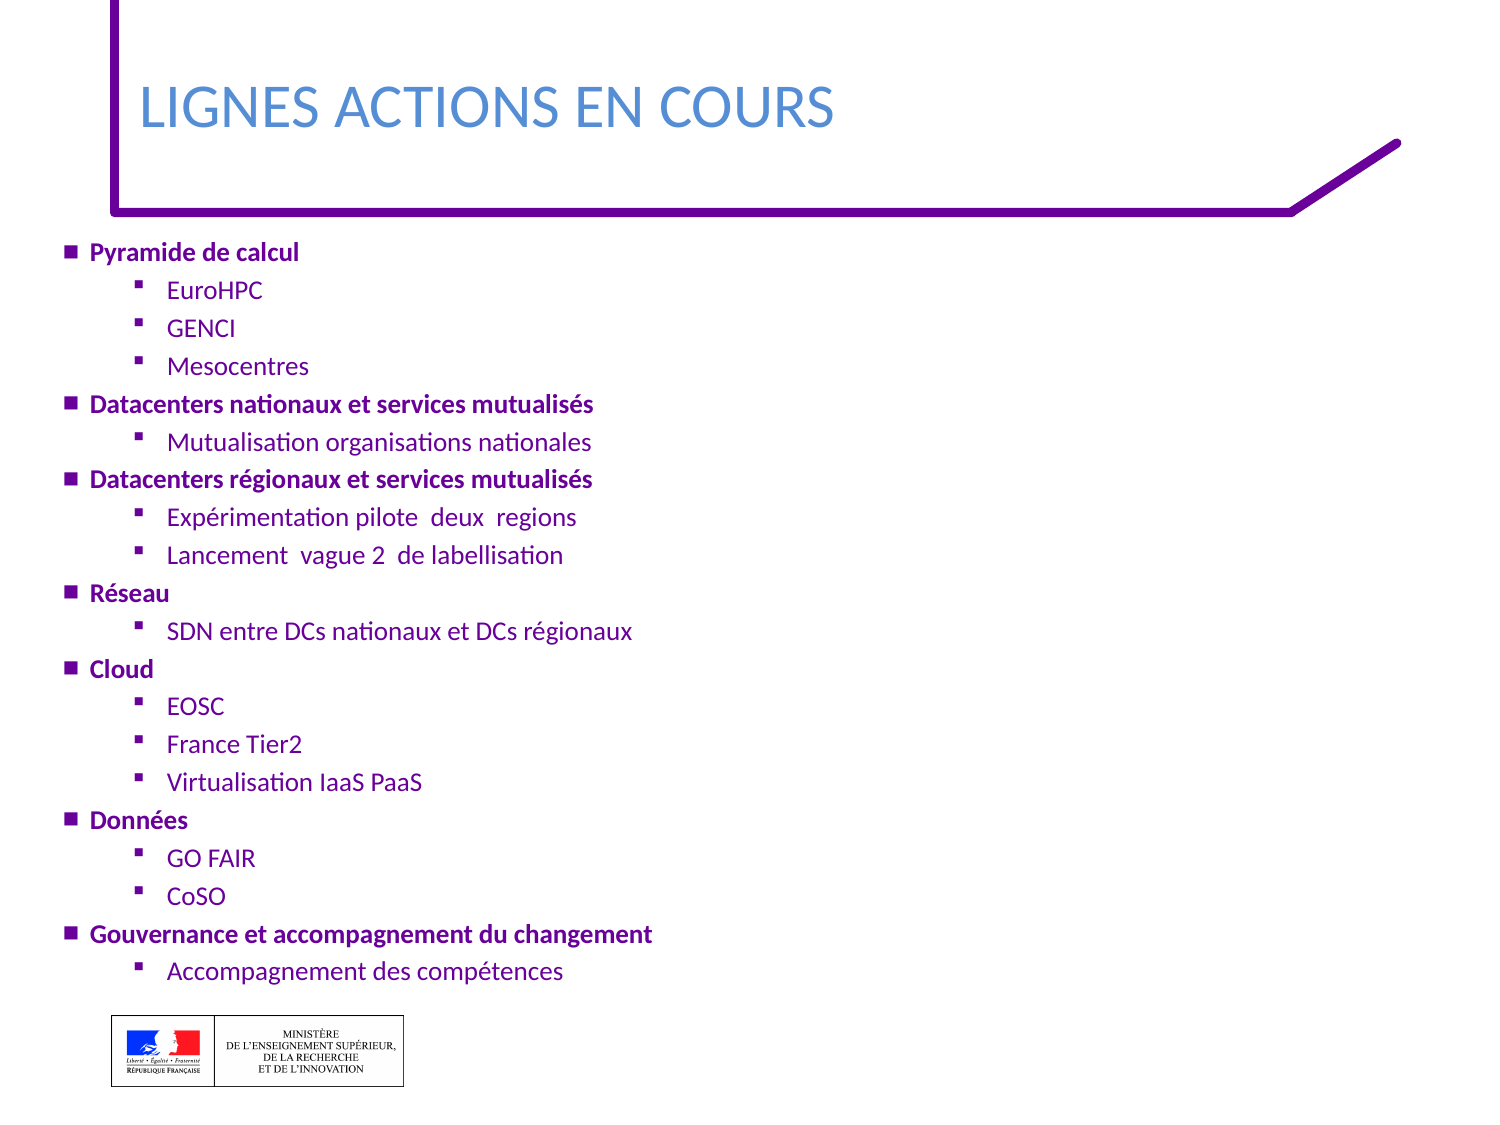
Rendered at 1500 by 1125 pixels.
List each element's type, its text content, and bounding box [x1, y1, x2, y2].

picture [111, 1015, 404, 1087]
title LIGNES ACTIONS EN COURS [131, 23, 1426, 181]
list Pyramide de calcul EuroHPC GENCI Mesocentres Datacenters nationaux et services mutualisés Mutualisation organisations nationales Datacenters régionaux et services mutualisés Expérimentation pilote deux regions Lancement vague 2 de labellisation Réseau SDN entre DCs nationaux et DCs régionaux Cloud EOSC France Tier2 Virtualisation IaaS PaaS Données GO FAIR CoSO Gouvernance et accompagnement du changement Accompagnement des compétences [54, 226, 1426, 1007]
